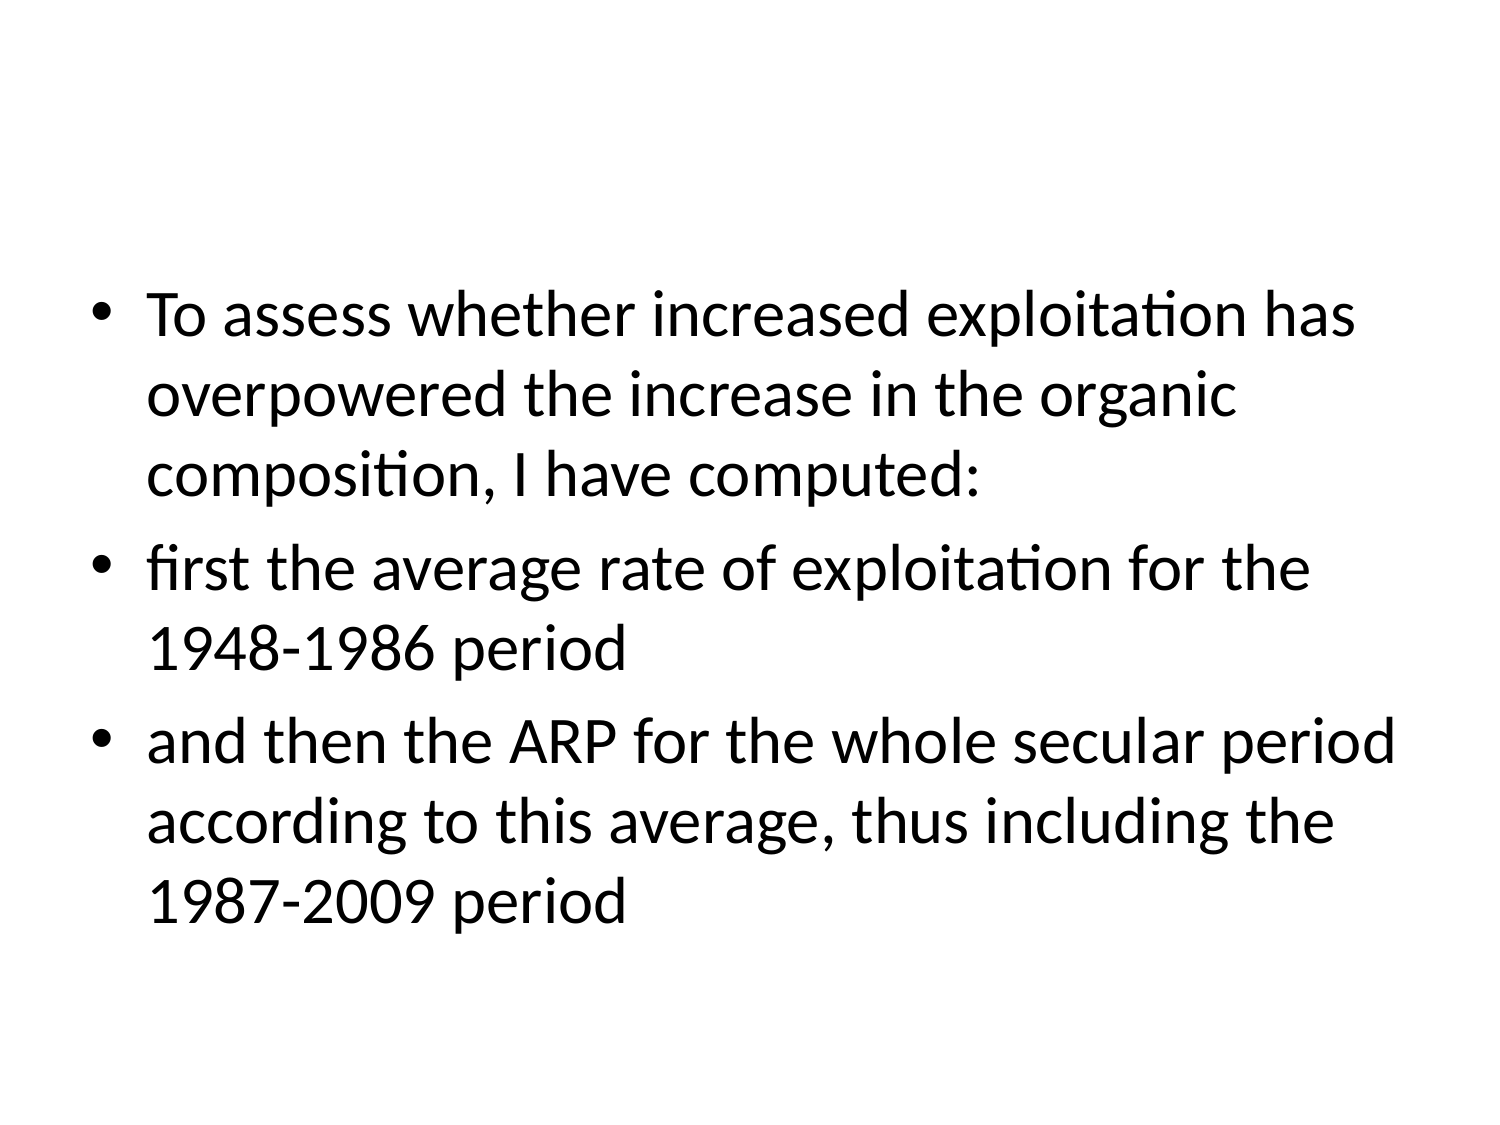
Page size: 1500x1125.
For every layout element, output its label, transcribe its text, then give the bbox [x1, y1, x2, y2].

list To assess whether increased exploitation has overpowered the increase in the organic composition, I have computed: first the average rate of exploitation for the 1948-1986 period and then the ARP for the whole secular period according to this average, thus including the 1987-2009 period [75, 262, 1425, 1005]
